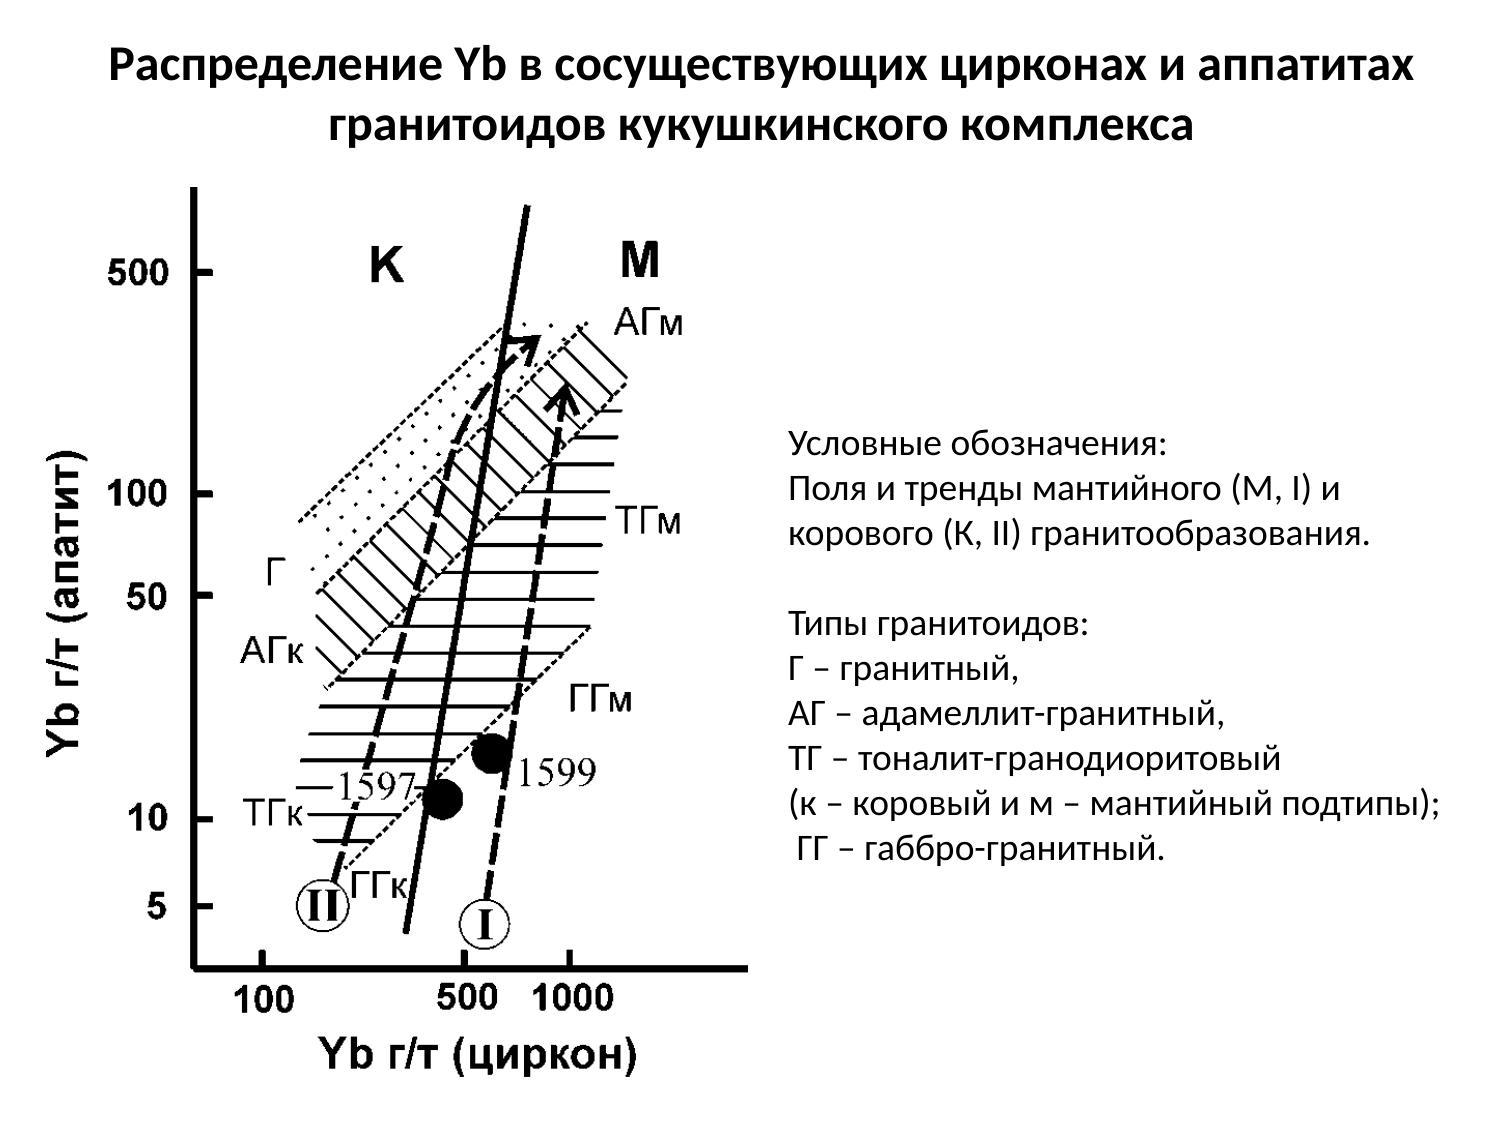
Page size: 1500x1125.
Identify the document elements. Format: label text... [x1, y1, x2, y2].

text_box Распределение Yb в сосуществующих цирконах и аппатитах гранитоидов кукушкинского комплекса [58, 23, 1465, 159]
picture [46, 187, 748, 1079]
text_box Условные обозначения: Поля и тренды мантийного (М, I) и корового (К, II) гранитообразования. Типы гранитоидов: Г – гранитный, АГ – адамеллит-гранитный, ТГ – тоналит-гранодиоритовый (к – коровый и м – мантийный подтипы); ГГ – габбро-гранитный. [773, 410, 1500, 875]
